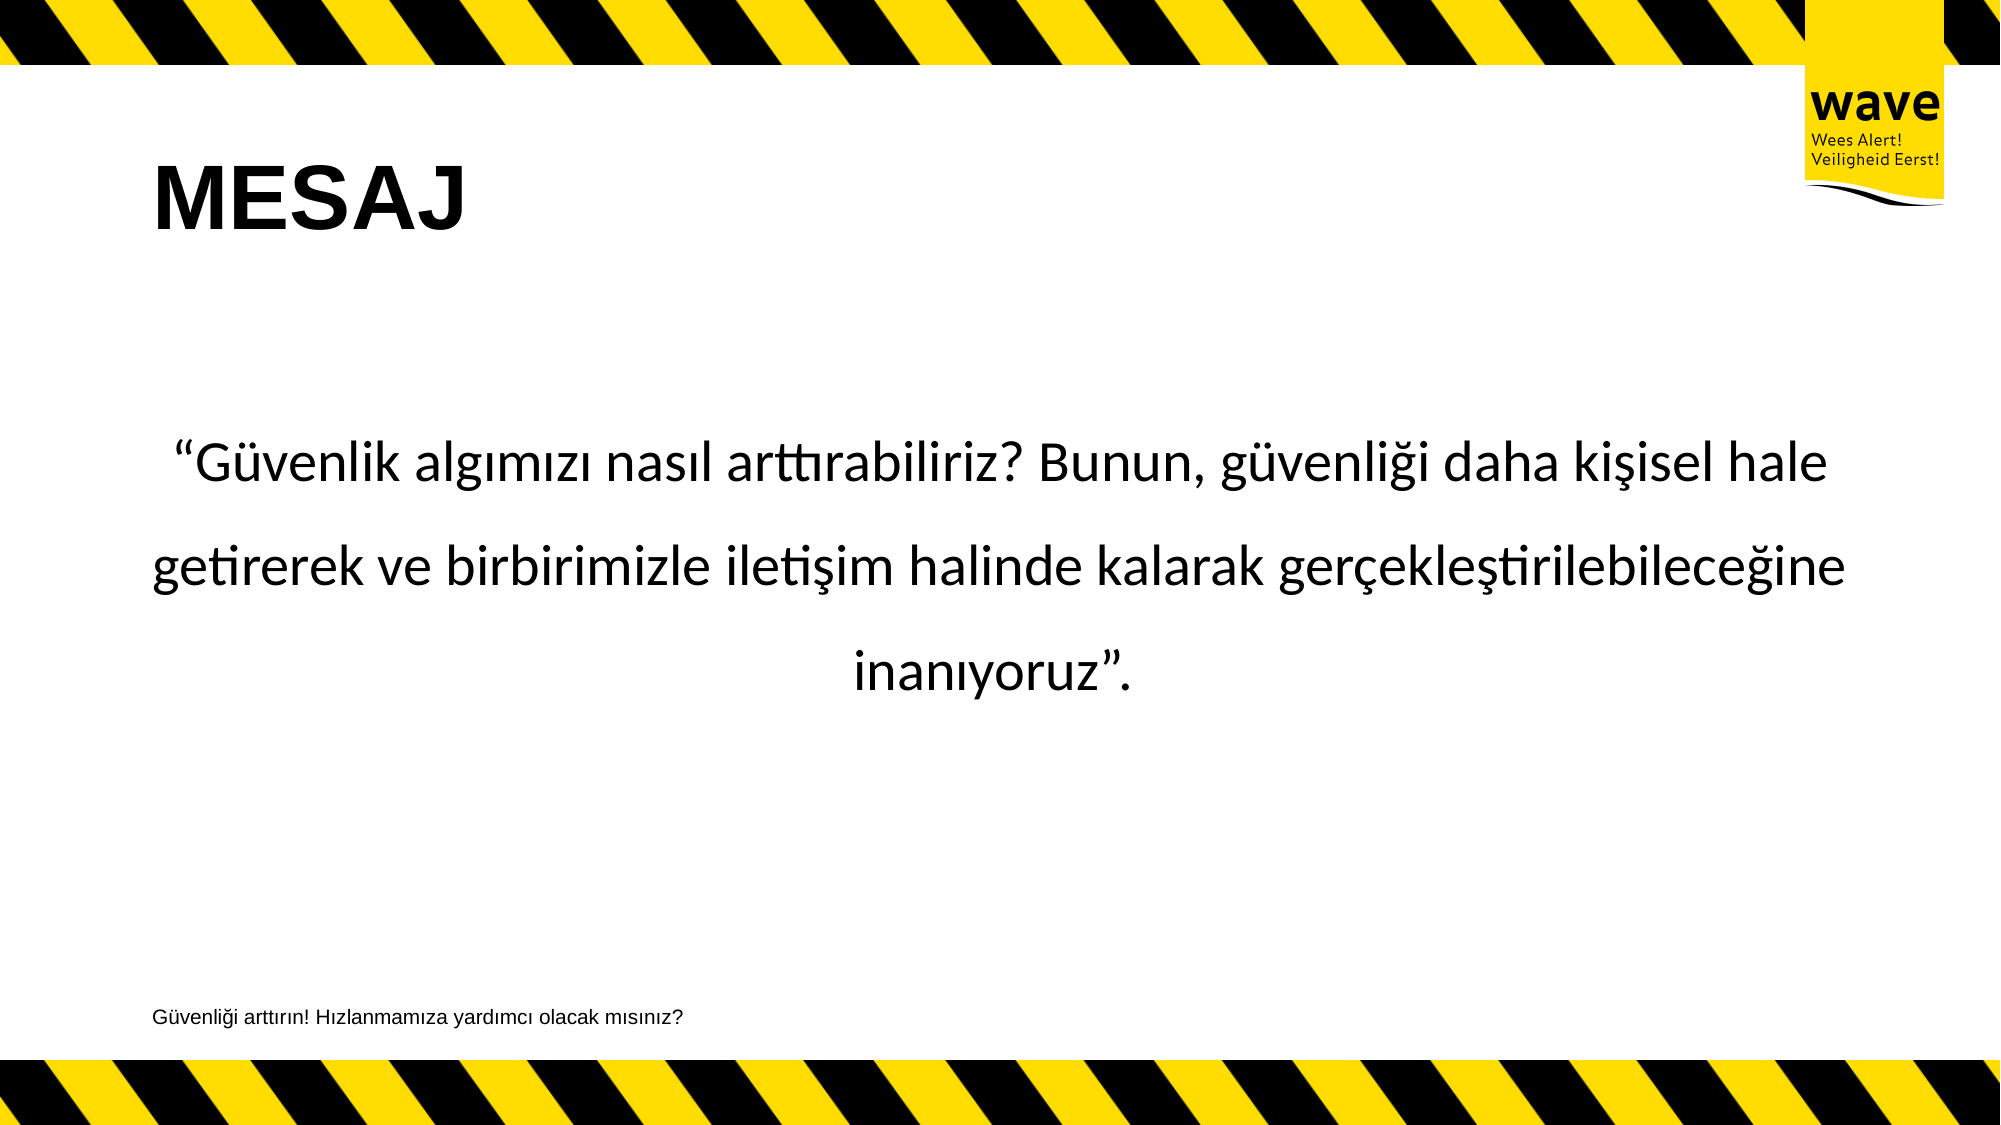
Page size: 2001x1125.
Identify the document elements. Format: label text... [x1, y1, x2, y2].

text_box Güvenliği arttırın! Hızlanmamıza yardımcı olacak mısınız? [137, 996, 825, 1033]
picture [0, 1060, 2000, 1125]
list “Güvenlik algımızı nasıl arttırabiliriz? Bunun, güvenliği daha kişisel hale getirerek ve birbirimizle iletişim halinde kalarak gerçekleştirilebileceğine inanıyoruz”. [137, 299, 1863, 967]
title MESAJ [137, 121, 1863, 278]
picture [0, 0, 2000, 206]
